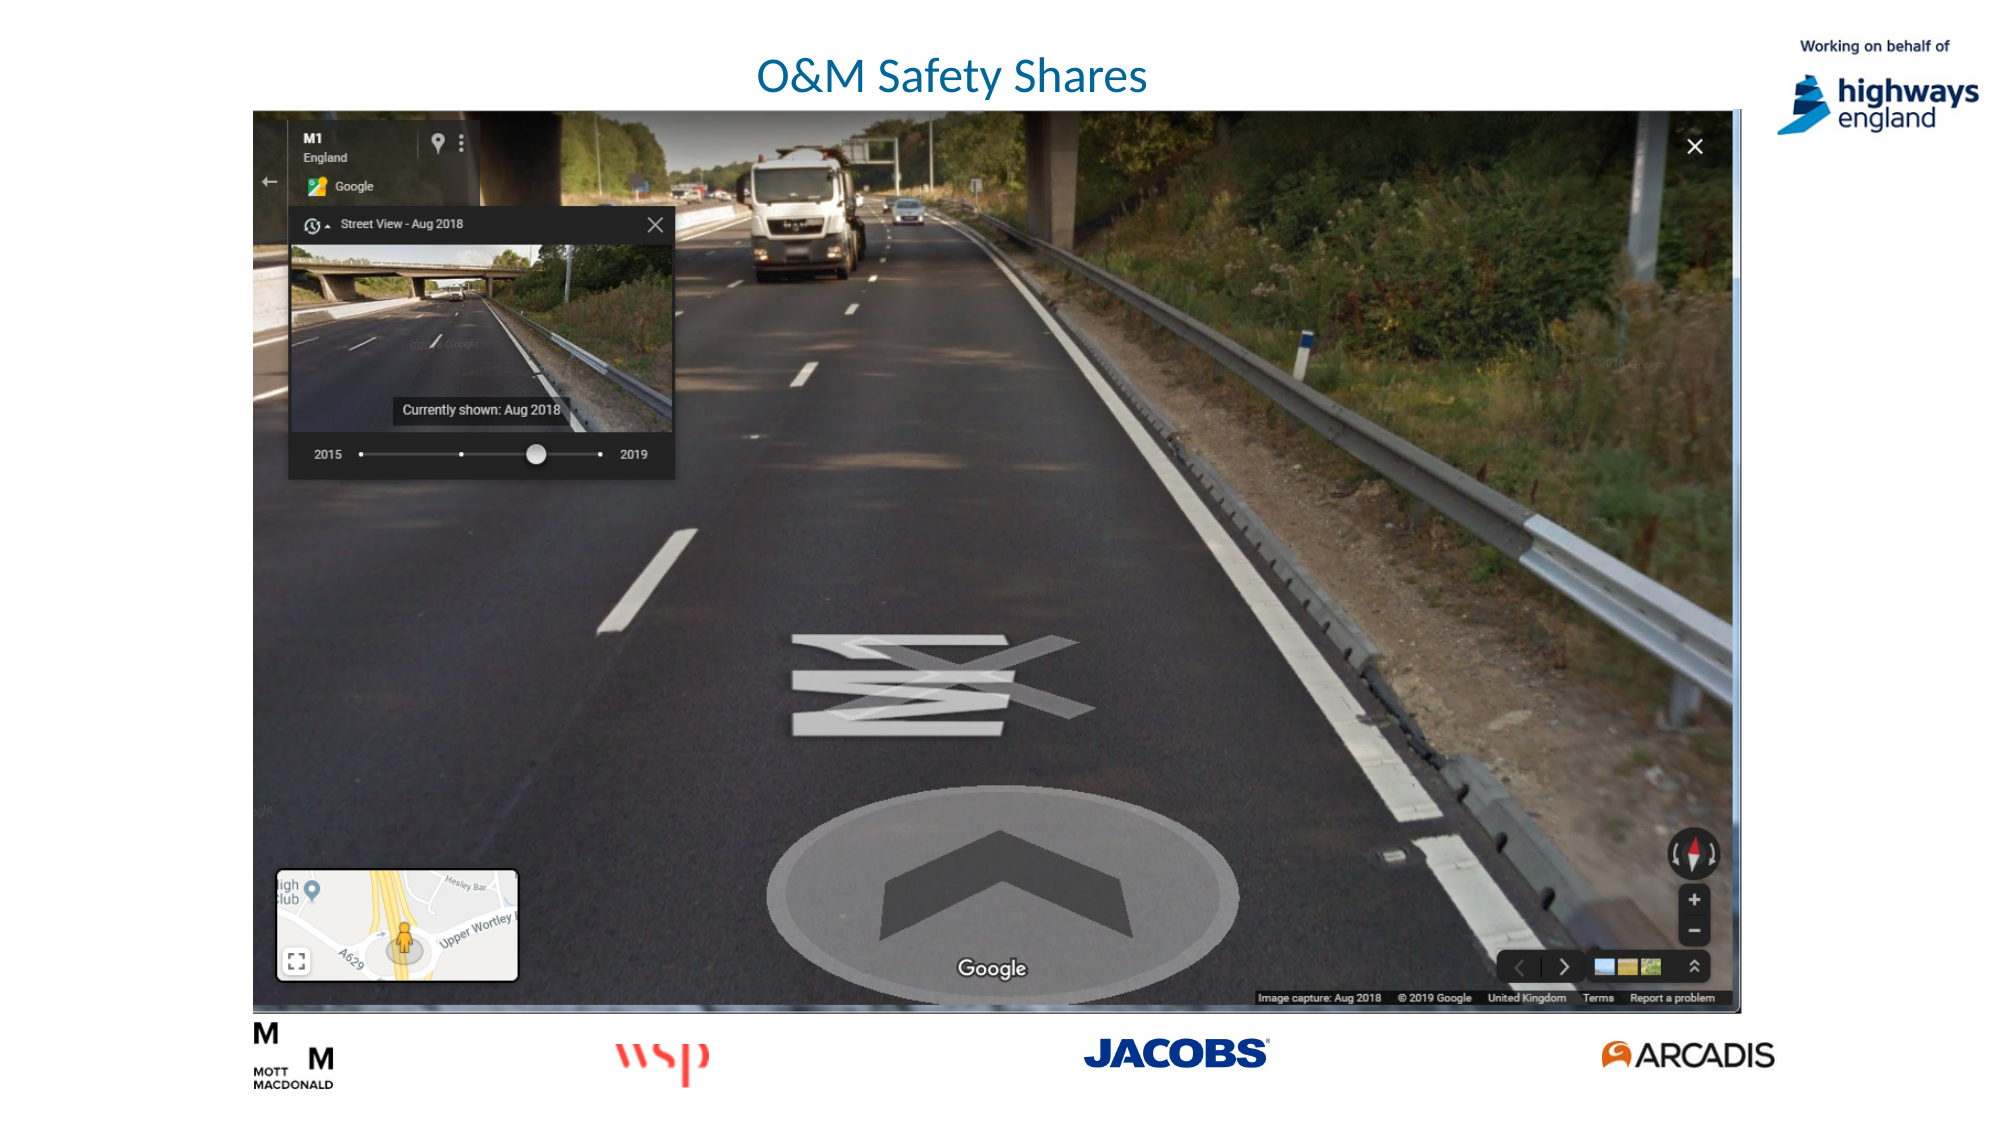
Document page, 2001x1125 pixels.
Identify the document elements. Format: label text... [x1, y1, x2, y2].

picture [253, 109, 1747, 1016]
picture [614, 1044, 709, 1089]
picture [1602, 1041, 1778, 1071]
text_box O&M Safety Shares [741, 35, 1164, 109]
picture [1777, 17, 2001, 159]
picture [1084, 1038, 1270, 1068]
picture [254, 1022, 334, 1090]
